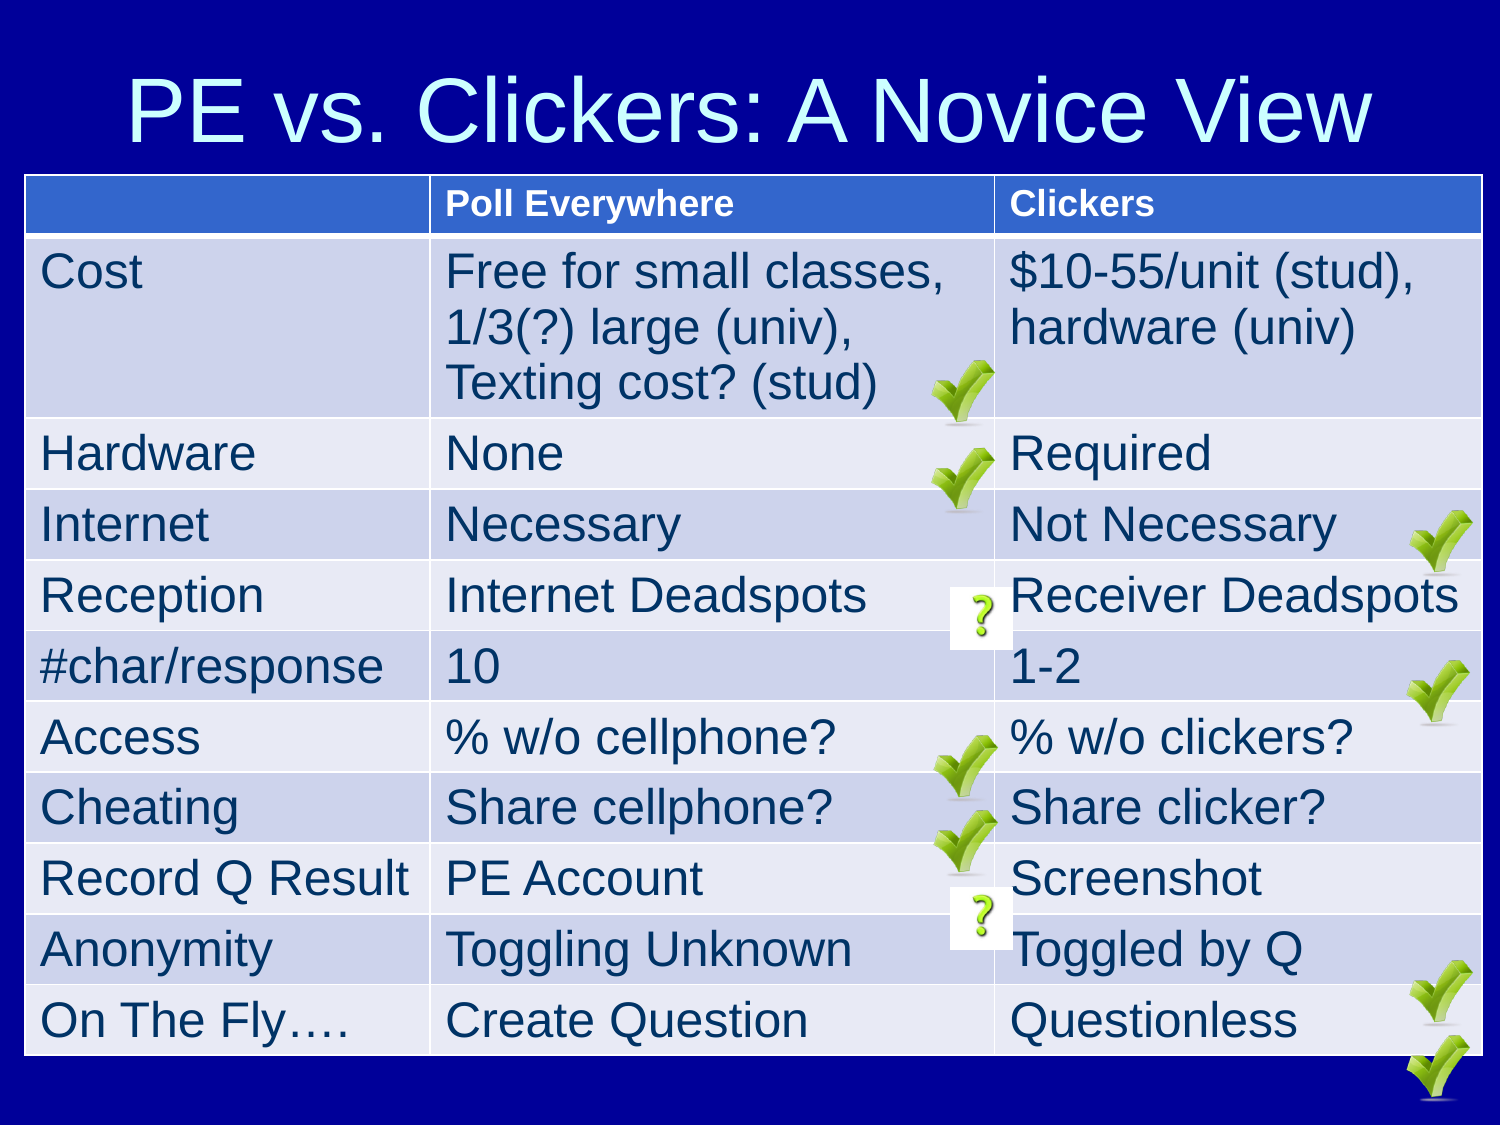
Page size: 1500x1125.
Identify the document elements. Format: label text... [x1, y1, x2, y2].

table_cell Cost [26, 239, 429, 417]
table_cell Hardware [26, 419, 429, 488]
table_cell Share clicker? [1008, 773, 1481, 842]
table_cell Share cellphone? [431, 773, 919, 842]
table_cell Record Q Result [26, 844, 429, 913]
table_cell Screenshot [1008, 844, 1481, 913]
picture [924, 724, 1013, 951]
table_cell Internet [26, 490, 429, 559]
picture [1396, 949, 1479, 1113]
table_cell Create Question [431, 985, 994, 1054]
table_cell 1-2 [995, 631, 1481, 700]
table_cell #char/response [26, 631, 429, 700]
table_cell Toggling Unknown [431, 915, 994, 984]
table_cell Access [26, 702, 429, 771]
table_cell None [431, 419, 916, 488]
table_cell Required [1005, 419, 1481, 488]
table_cell Toggled by Q [995, 915, 1481, 984]
table_cell PE Account [431, 844, 944, 913]
table_cell Cheating [26, 773, 429, 842]
table_cell On The Fly…. [26, 985, 429, 1054]
table_header Poll Everywhere [431, 176, 994, 233]
picture [949, 587, 1013, 651]
table_cell Receiver Deadspots [995, 561, 1481, 630]
table_cell Free for small classes, 1/3(?) large (univ), Texting cost? (stud) [431, 239, 994, 417]
table_cell Not Necessary [995, 490, 1481, 559]
table_cell Questionless [995, 985, 1394, 1054]
table_cell 10 [431, 631, 994, 700]
table_cell Internet Deadspots [431, 561, 994, 630]
table_header [26, 176, 429, 233]
table_cell $10-55/unit (stud), hardware (univ) [995, 239, 1481, 417]
picture [921, 349, 1001, 526]
table_cell Reception [26, 561, 429, 630]
picture [1399, 499, 1479, 588]
title PE vs. Clickers: A Novice View [74, 12, 1426, 174]
table_cell Necessary [431, 490, 994, 559]
table_cell % w/o clickers? [995, 702, 1481, 771]
picture [1396, 649, 1476, 738]
table_cell Anonymity [26, 915, 429, 984]
table_cell % w/o cellphone? [431, 702, 994, 771]
table_header Clickers [995, 176, 1481, 233]
